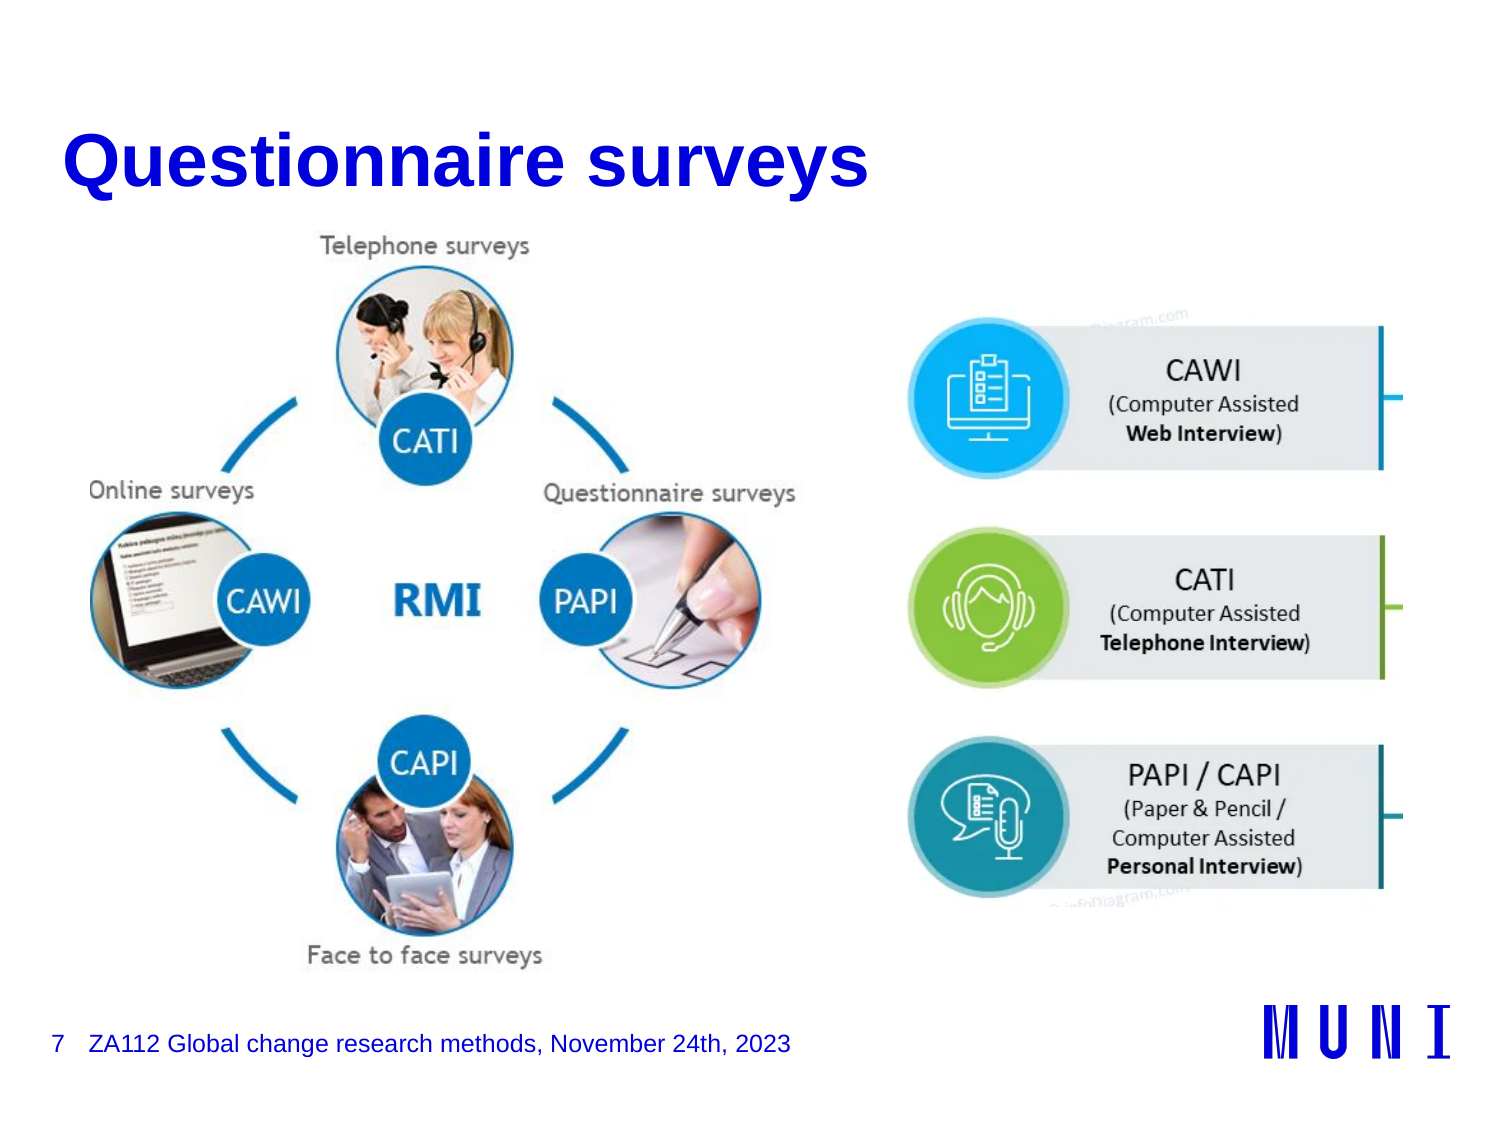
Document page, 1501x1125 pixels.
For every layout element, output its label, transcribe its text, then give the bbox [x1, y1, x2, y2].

title Questionnaire surveys [62, 118, 1438, 193]
picture [1264, 1005, 1450, 1059]
picture [90, 230, 806, 984]
slide_number 7 [50, 1021, 82, 1063]
picture [871, 307, 1403, 908]
footer ZA112 Global change research methods, November 24th, 2023 [88, 1021, 1064, 1063]
